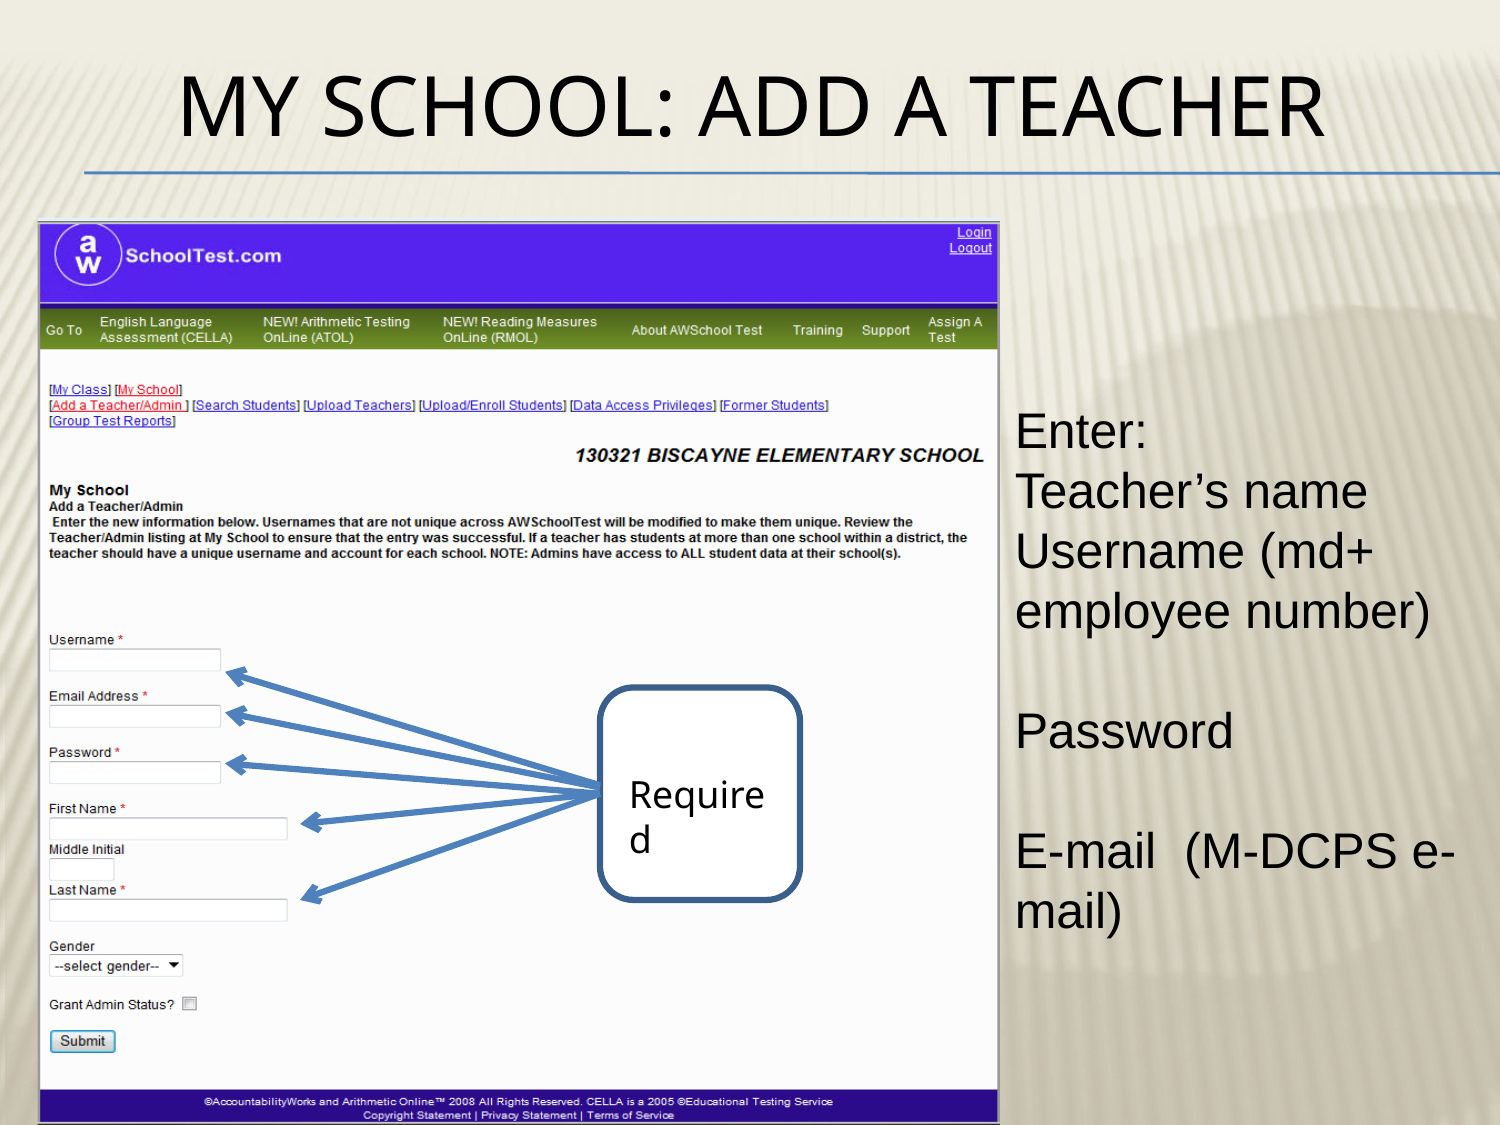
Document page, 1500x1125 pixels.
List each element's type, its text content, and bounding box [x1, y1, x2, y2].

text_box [299, 793, 601, 901]
text_box Enter: Teacher’s name Username (md+ employee number) Password E-mail (M-DCPS e-mail) [1010, 391, 1475, 947]
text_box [224, 671, 601, 712]
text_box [224, 712, 601, 763]
title My School: Add a Teacher [12, 24, 1500, 182]
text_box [224, 763, 601, 795]
picture [37, 218, 1001, 1125]
